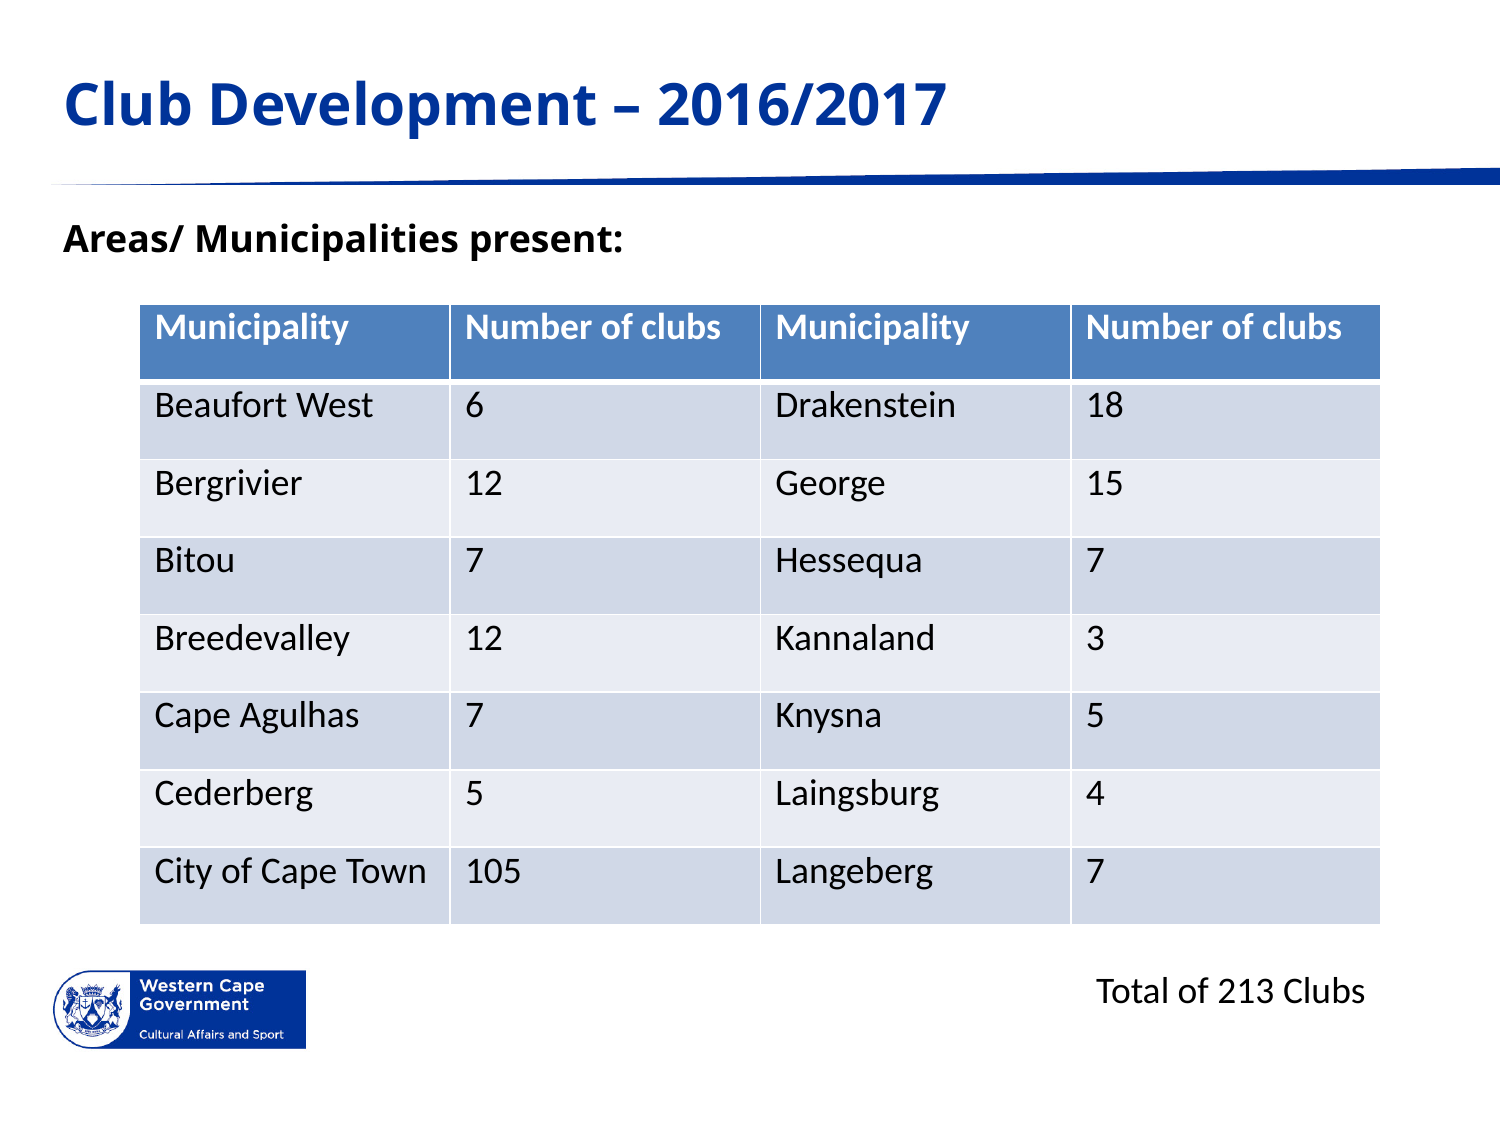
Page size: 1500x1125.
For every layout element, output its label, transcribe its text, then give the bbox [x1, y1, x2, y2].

table_cell Bitou [140, 538, 449, 614]
table_cell Breedevalley [140, 615, 449, 691]
table_cell 18 [1072, 385, 1380, 459]
table_cell Knysna [761, 693, 1070, 769]
picture [0, 0, 1500, 1125]
table_cell Cape Agulhas [140, 693, 449, 769]
table_cell 3 [1072, 615, 1380, 691]
table_cell Beaufort West [140, 385, 449, 459]
table_cell Drakenstein [761, 385, 1070, 459]
table_cell Langeberg [761, 848, 1070, 924]
subtitle Areas/ Municipalities present: [48, 207, 1444, 950]
table_header Municipality [761, 305, 1070, 379]
table_cell 7 [1072, 848, 1380, 924]
table_cell 12 [451, 615, 760, 691]
table_cell 5 [1072, 693, 1380, 769]
table_cell 7 [1072, 538, 1380, 614]
table_cell 15 [1072, 460, 1380, 536]
table_cell 6 [451, 385, 760, 459]
table_cell 4 [1072, 771, 1380, 846]
table_cell Bergrivier [140, 460, 449, 536]
table_cell 12 [451, 460, 760, 536]
table_cell 7 [451, 538, 760, 614]
text_box Total of 213 Clubs [1081, 959, 1381, 1019]
table_cell 105 [451, 848, 760, 924]
table_cell 5 [451, 771, 760, 846]
table_header Number of clubs [451, 305, 760, 379]
table_cell Kannaland [761, 615, 1070, 691]
table_cell Hessequa [761, 538, 1070, 614]
table_cell Cederberg [140, 771, 449, 846]
table_cell City of Cape Town [140, 848, 449, 924]
title Club Development – 2016/2017 [48, 29, 1444, 174]
table_cell Laingsburg [761, 771, 1070, 846]
table_cell 7 [451, 693, 760, 769]
table_header Municipality [140, 305, 449, 379]
table_header Number of clubs [1072, 305, 1380, 379]
table_cell George [761, 460, 1070, 536]
